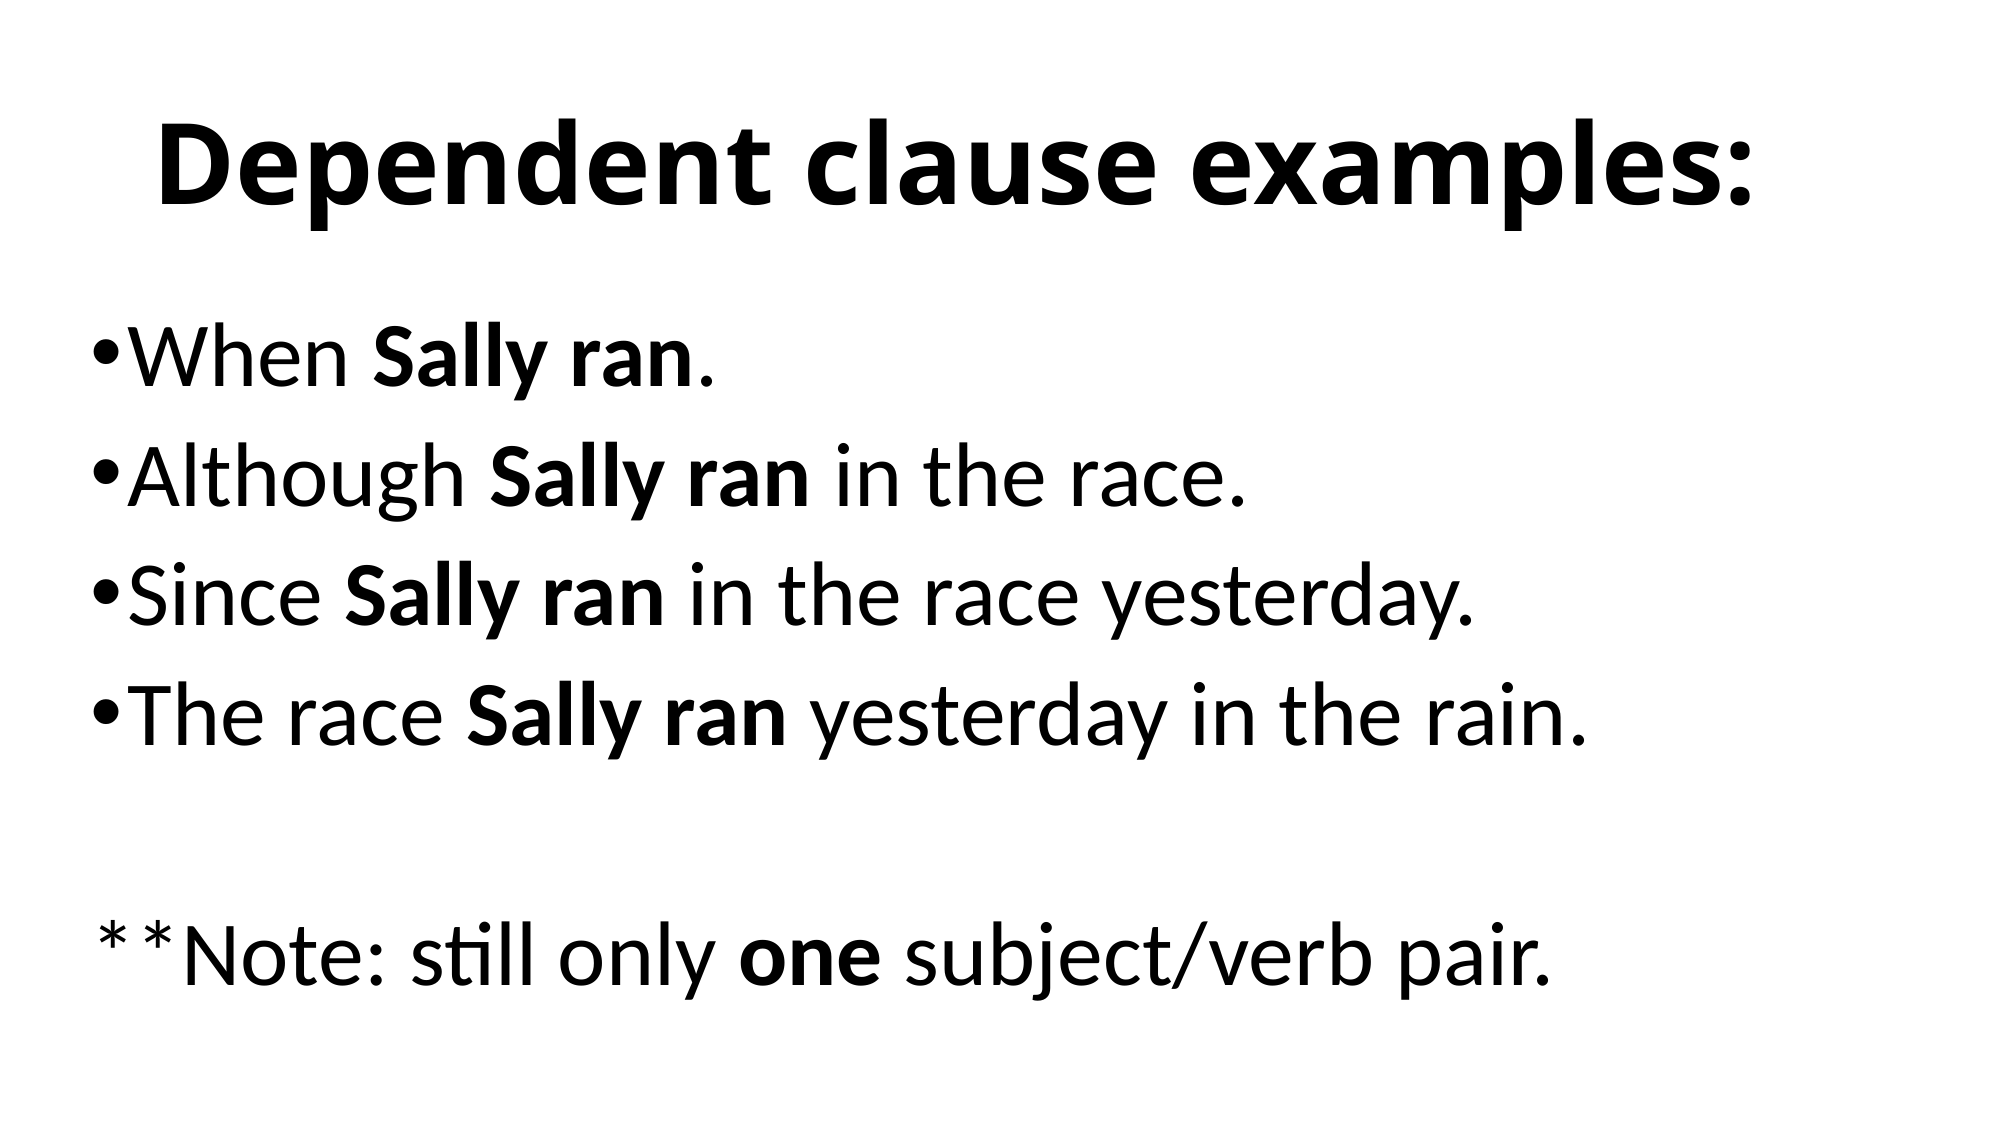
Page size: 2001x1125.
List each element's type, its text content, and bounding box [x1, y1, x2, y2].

title Dependent clause examples: [137, 59, 1863, 278]
list When Sally ran. Although Sally ran in the race. Since Sally ran in the race yesterday. The race Sally ran yesterday in the rain. **Note: still only one subject/verb pair. [75, 299, 1925, 1014]
